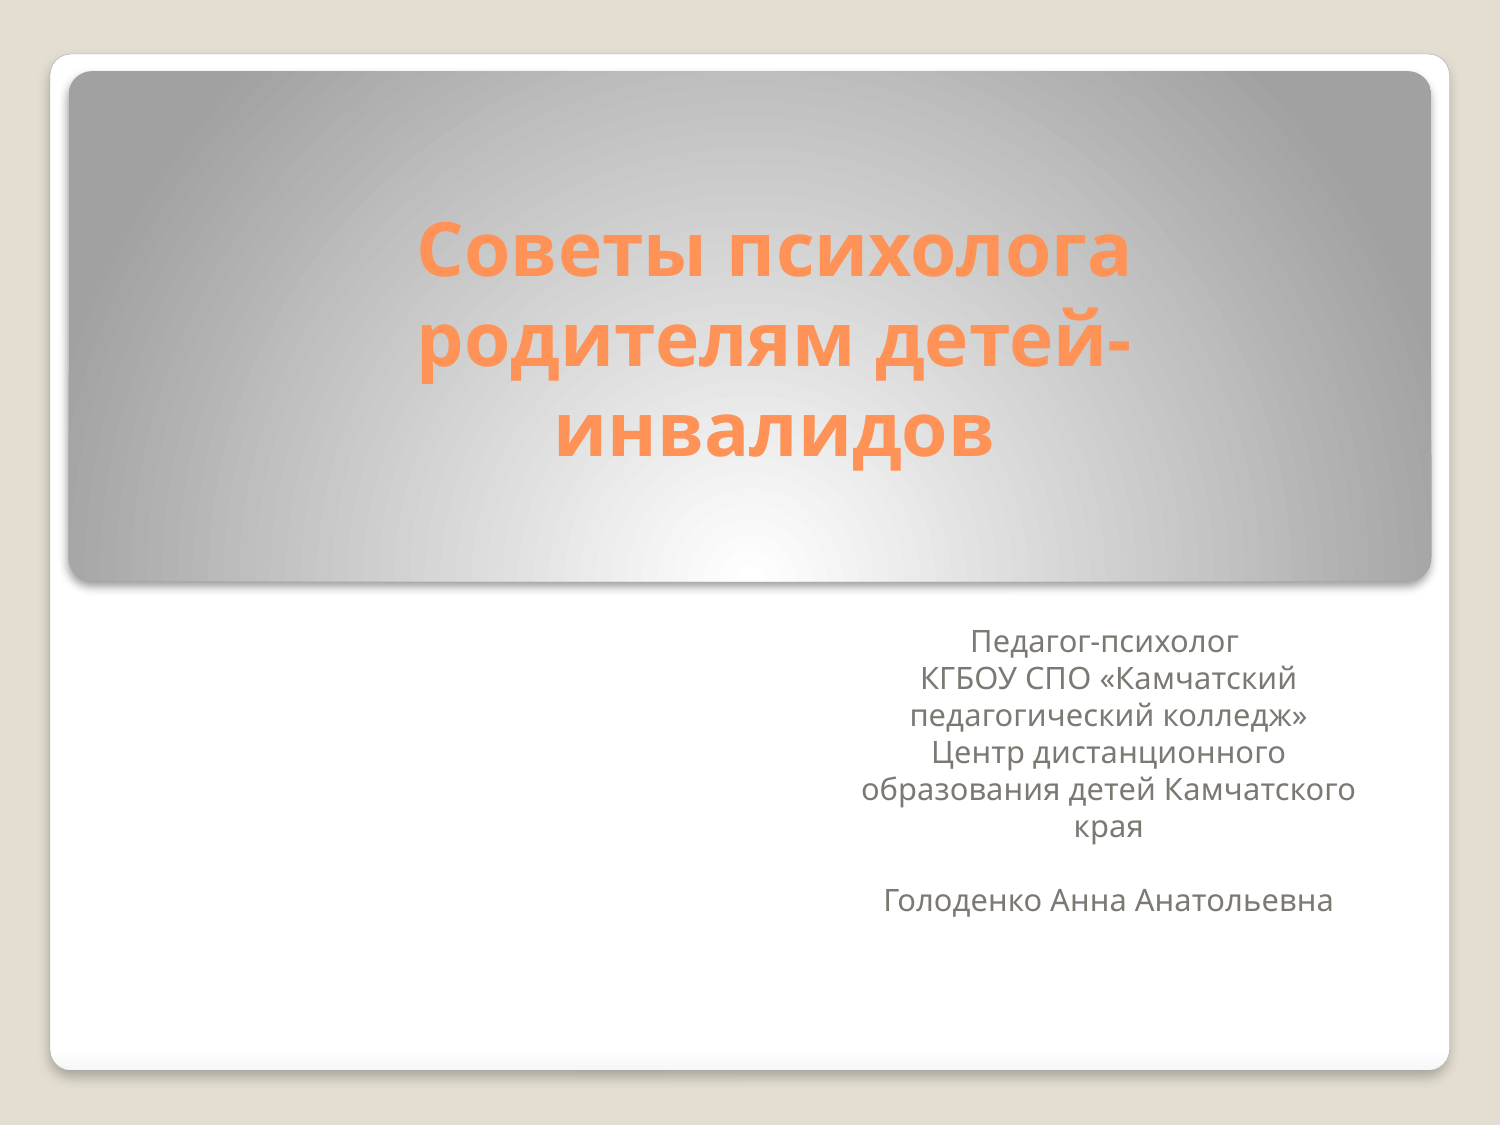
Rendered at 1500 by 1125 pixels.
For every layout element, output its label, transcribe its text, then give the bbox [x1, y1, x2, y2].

title Советы психолога родителям детей-инвалидов [171, 172, 1349, 479]
subtitle Педагог-психолог КГБОУ СПО «Камчатский педагогический колледж» Центр дистанционного образования детей Камчатского края Голоденко Анна Анатольевна [809, 621, 1388, 929]
